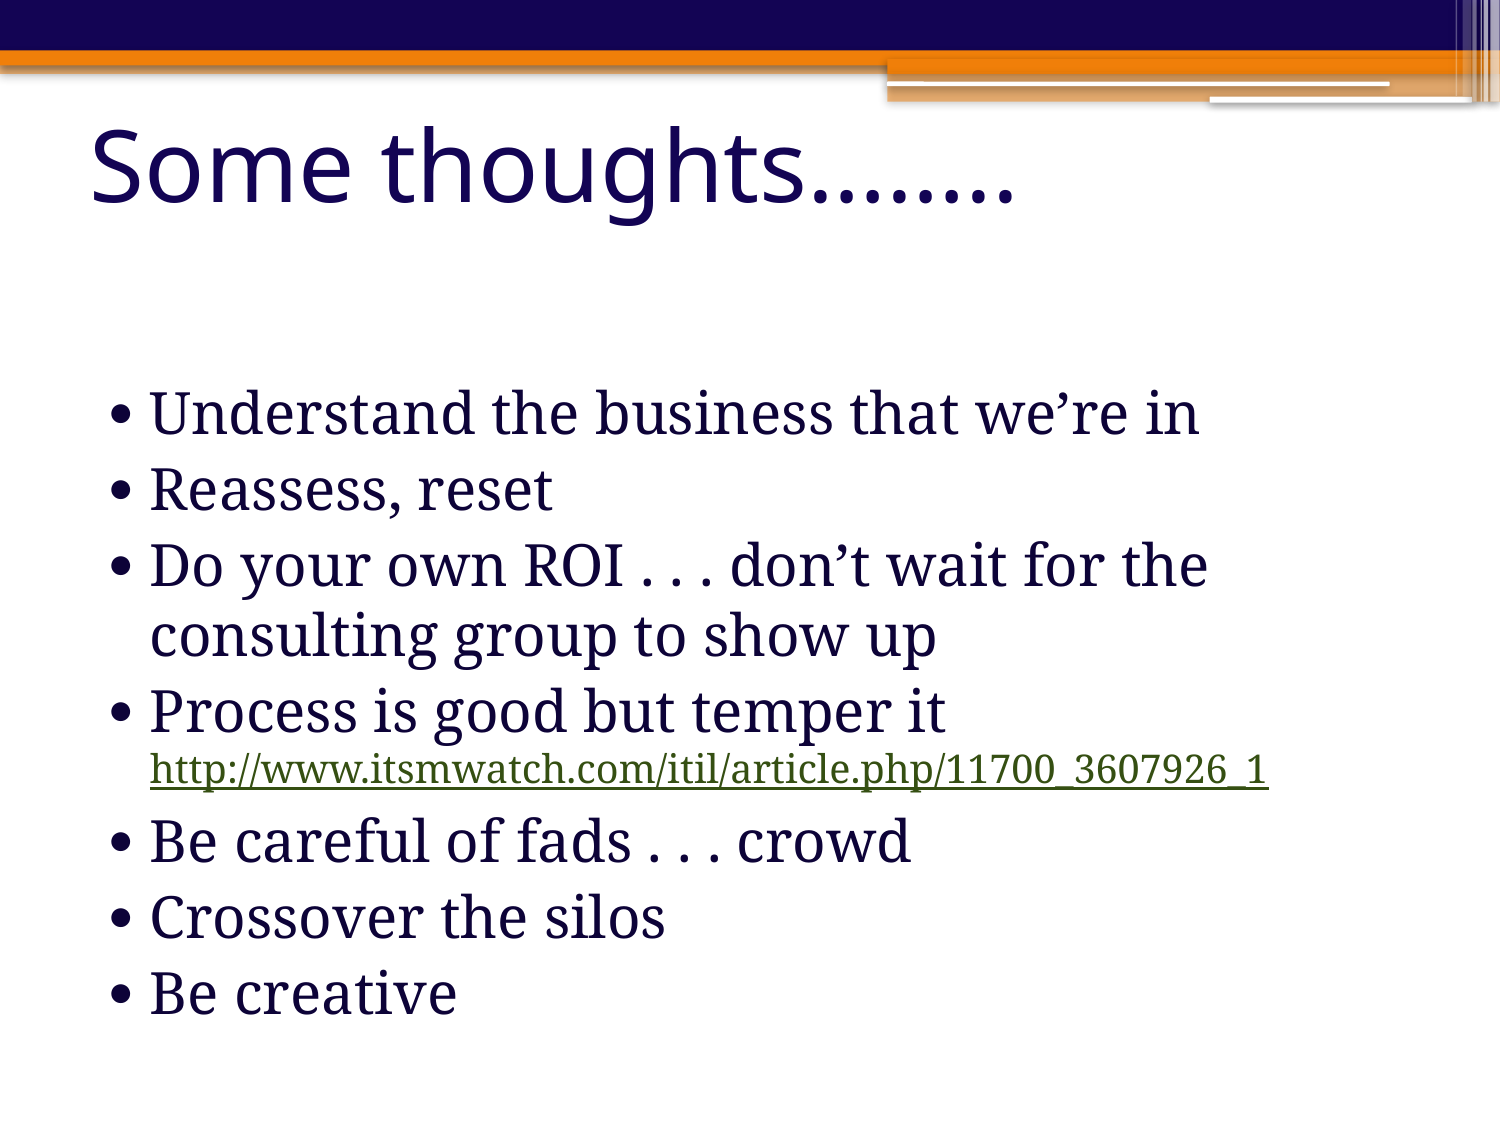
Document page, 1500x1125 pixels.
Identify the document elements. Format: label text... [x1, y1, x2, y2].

title Some thoughts…….. [75, 74, 1425, 250]
list Understand the business that we’re in Reassess, reset Do your own ROI . . . don’t wait for the consulting group to show up Process is good but temper it http://www.itsmwatch.com/itil/article.php/11700_3607926_1 Be careful of fads . . . crowd Crossover the silos Be creative [75, 368, 1425, 1079]
